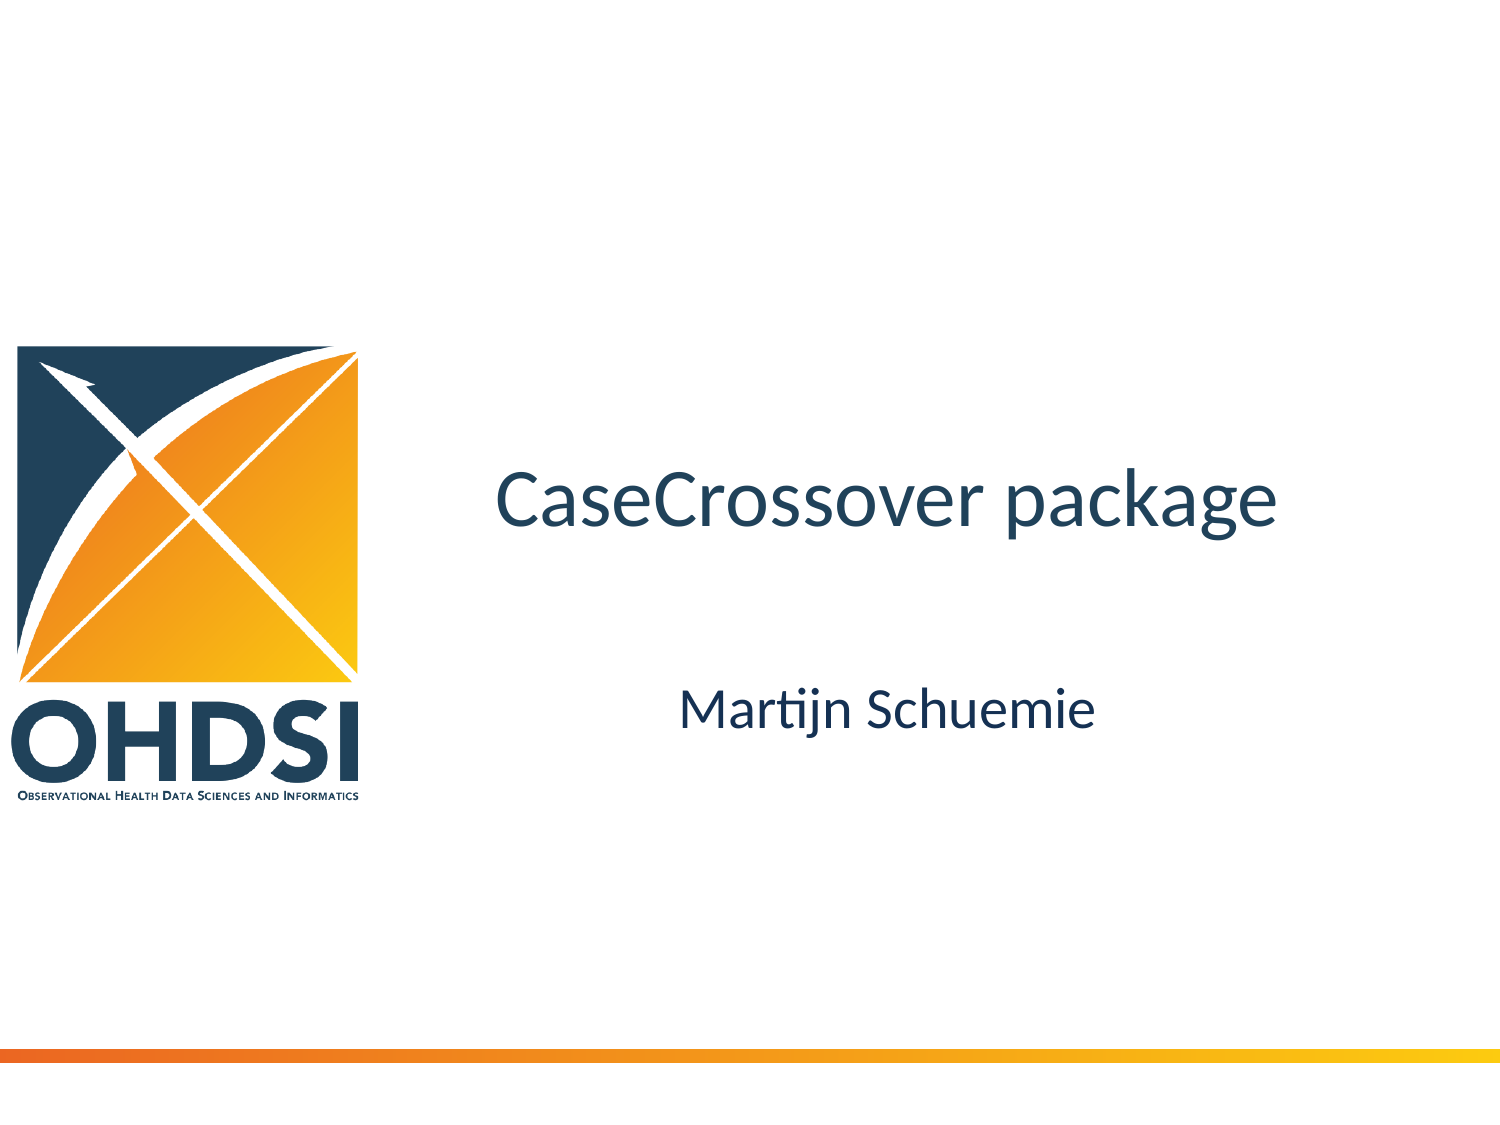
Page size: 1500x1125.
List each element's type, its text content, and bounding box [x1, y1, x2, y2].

picture [0, 307, 403, 838]
title CaseCrossover package [387, 349, 1388, 638]
subtitle Martijn Schuemie [387, 662, 1388, 950]
